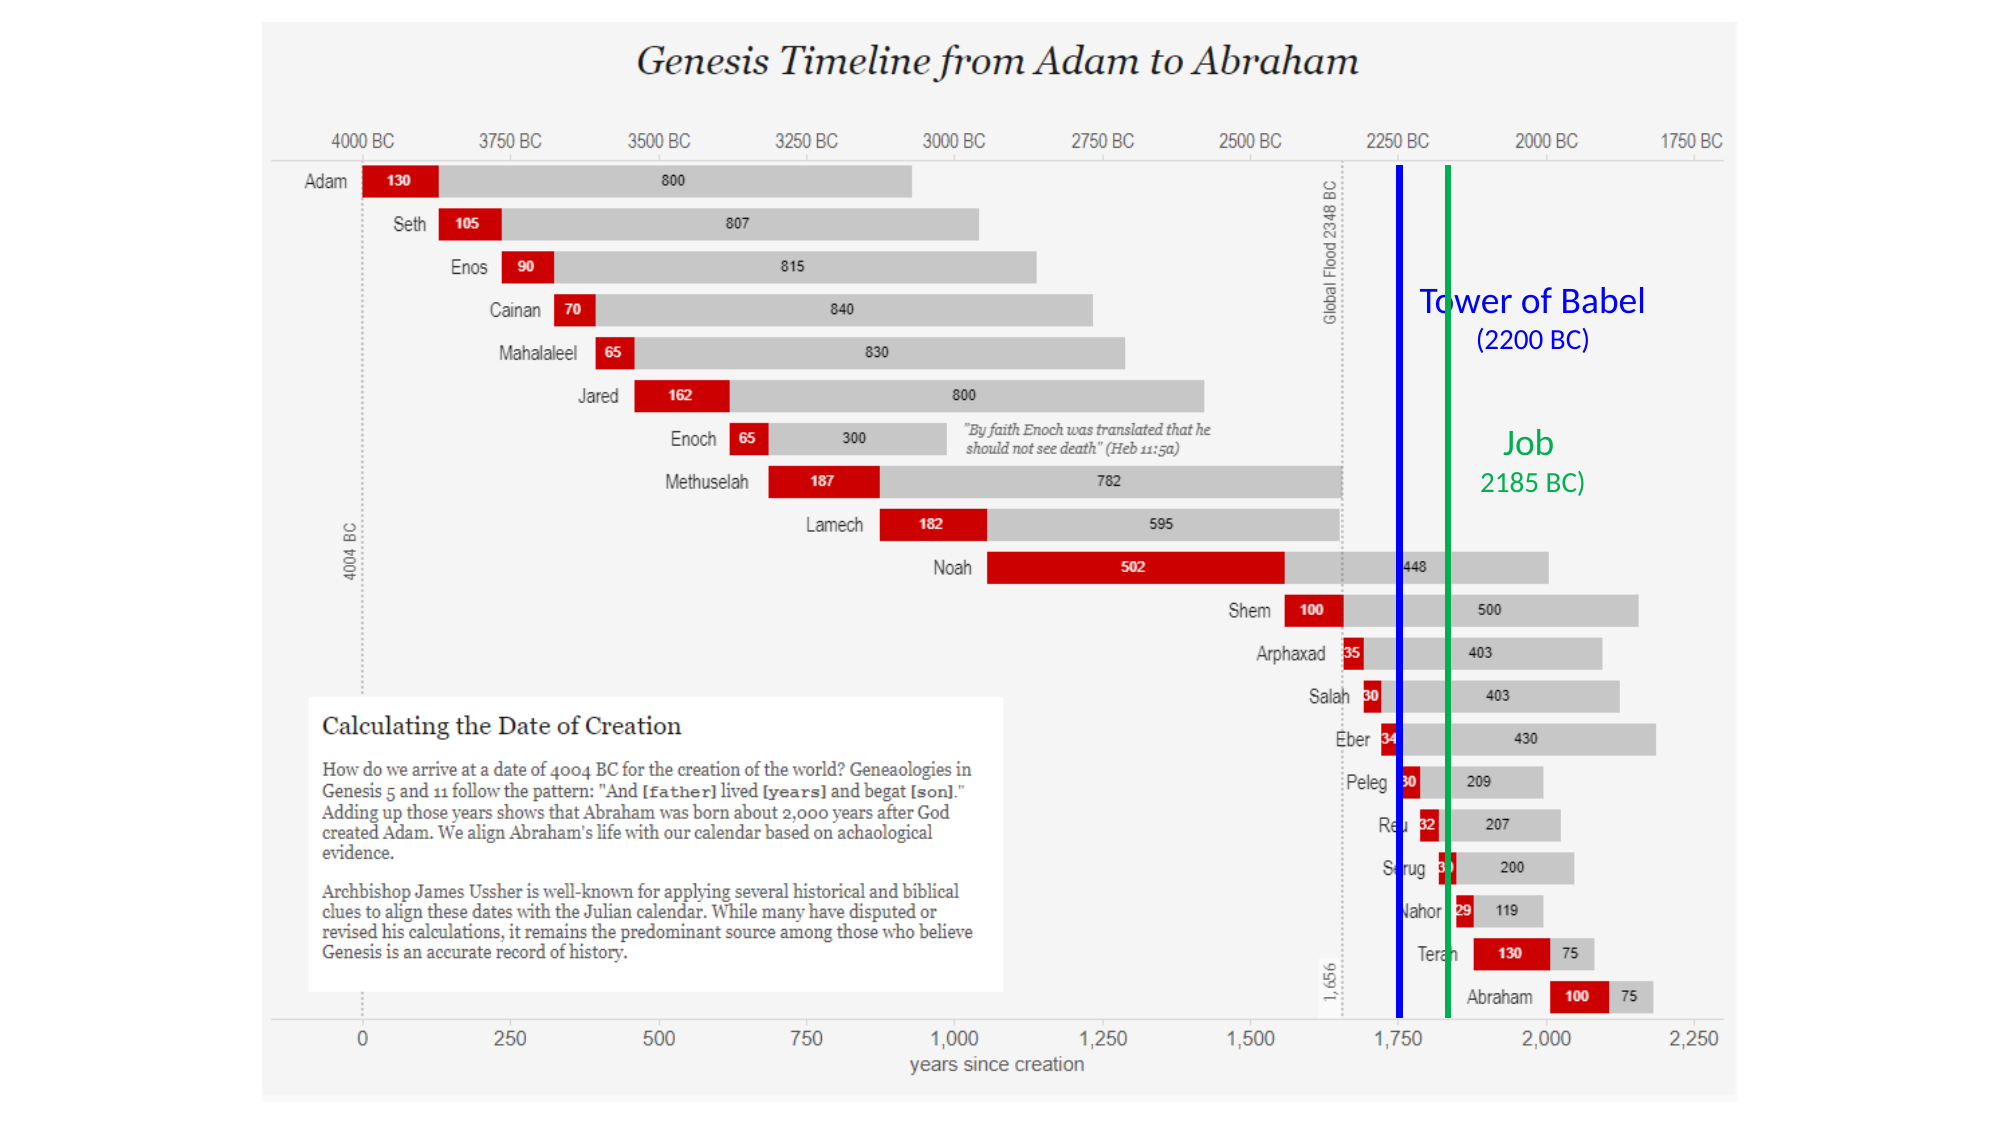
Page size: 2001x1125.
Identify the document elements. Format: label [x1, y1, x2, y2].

picture [261, 22, 1738, 1103]
